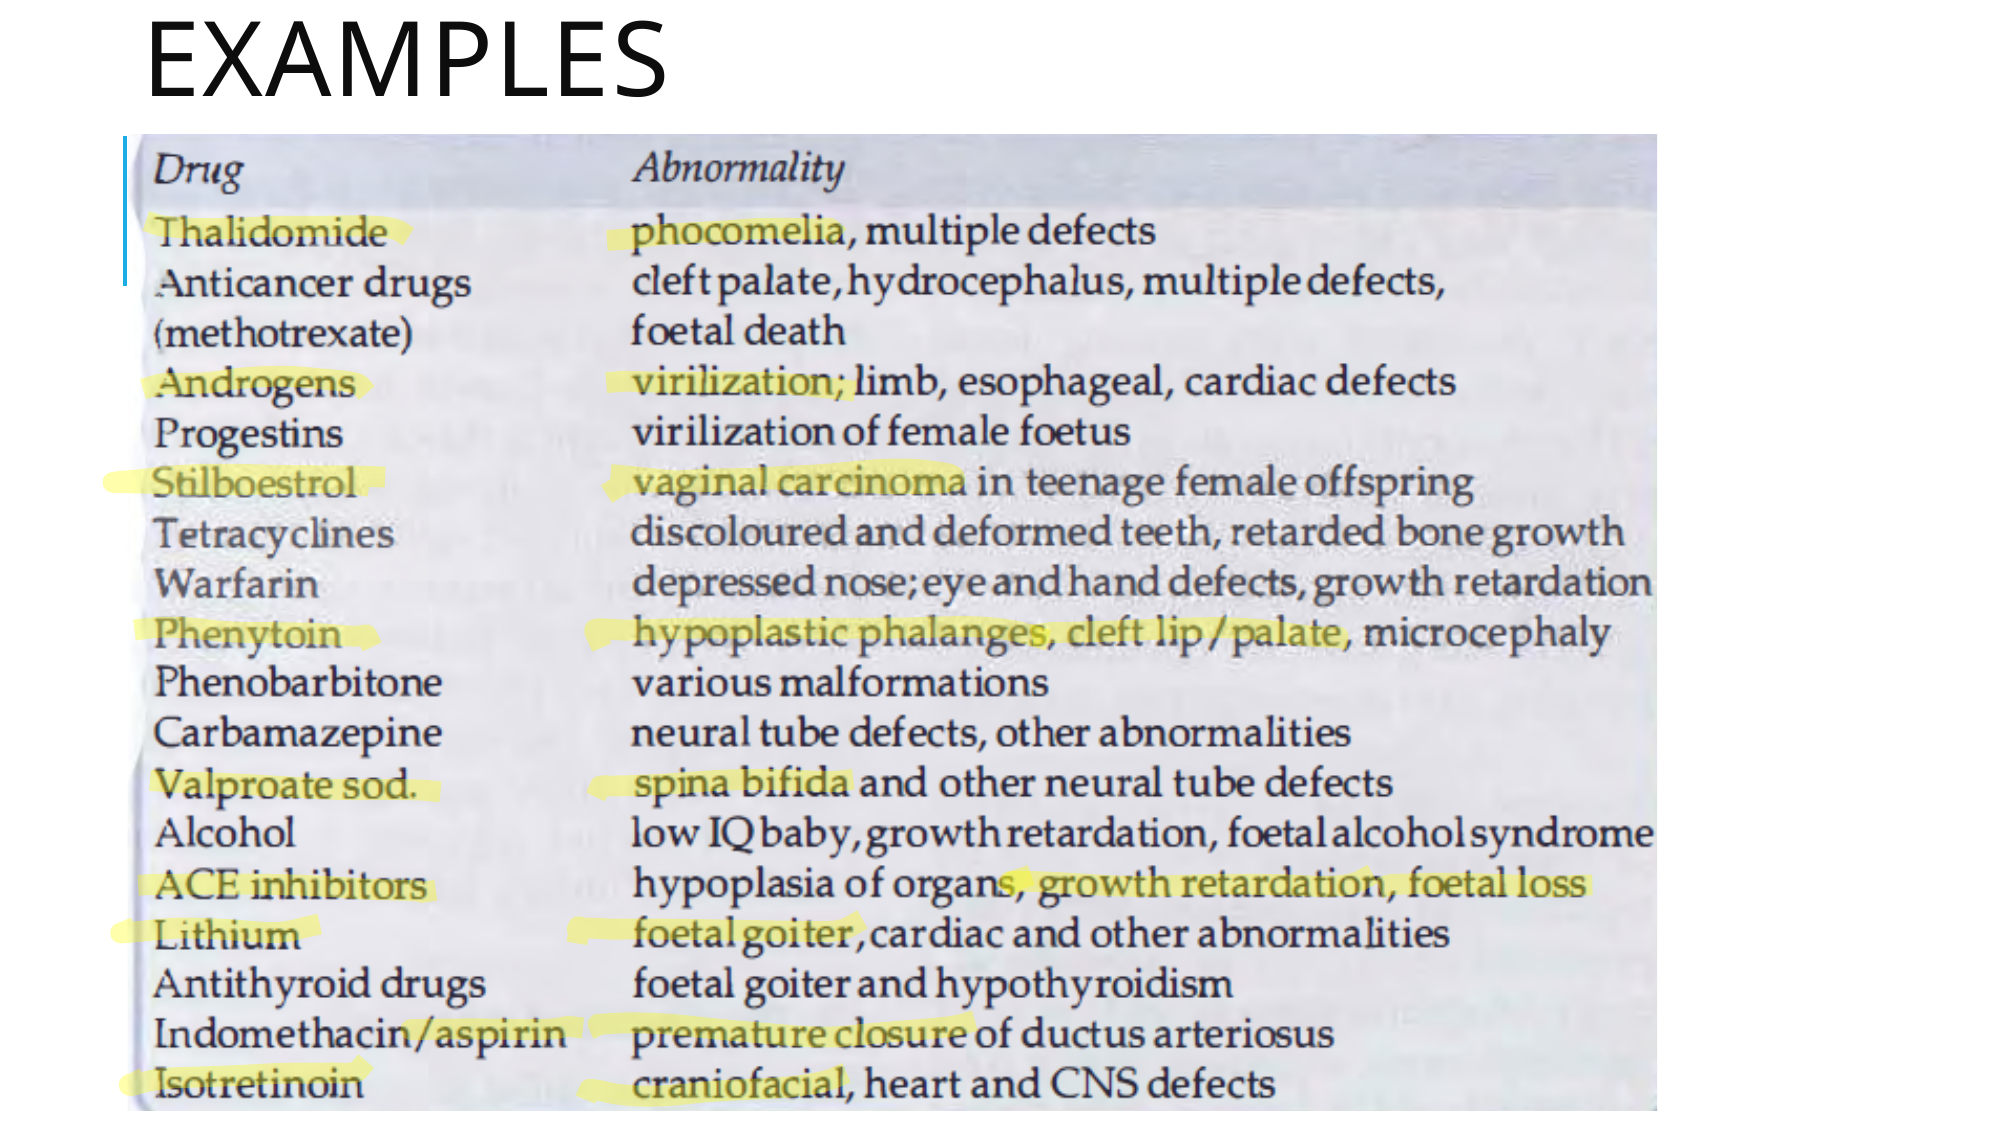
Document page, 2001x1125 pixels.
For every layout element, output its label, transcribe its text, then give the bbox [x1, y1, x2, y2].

title examples [127, 0, 1722, 190]
picture [127, 134, 1658, 1111]
